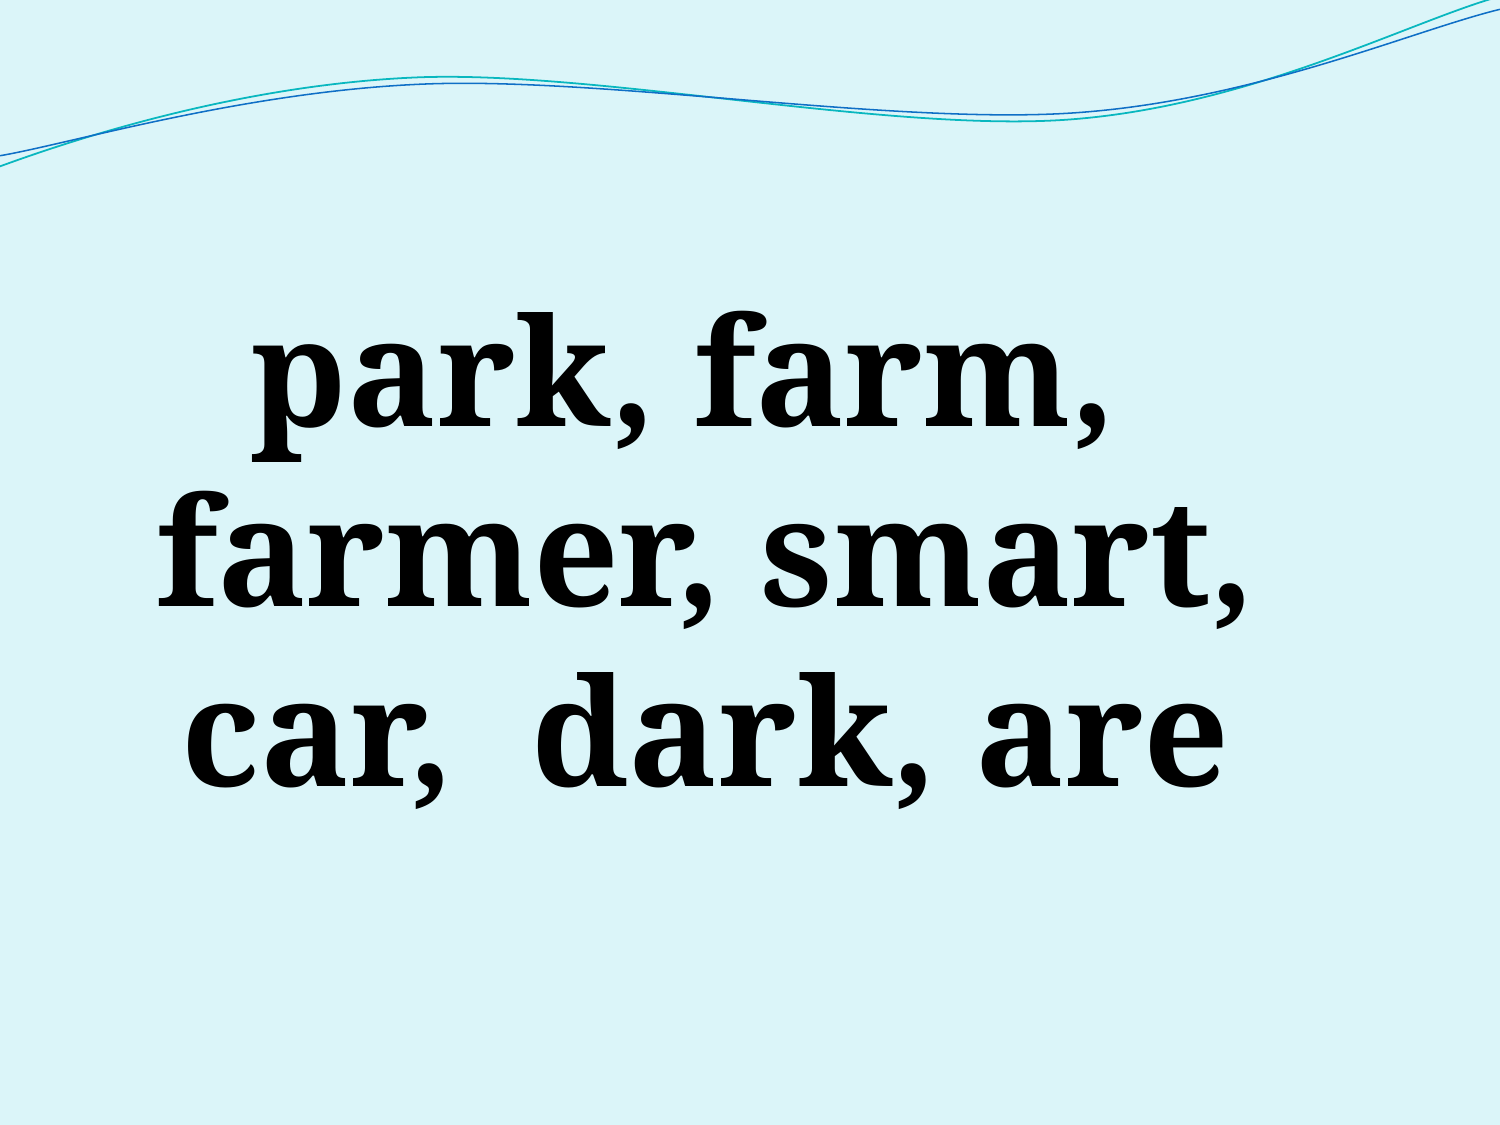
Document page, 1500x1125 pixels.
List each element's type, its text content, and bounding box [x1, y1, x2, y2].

list park, farm, farmer, smart, car, dark, are [0, 58, 1367, 1005]
